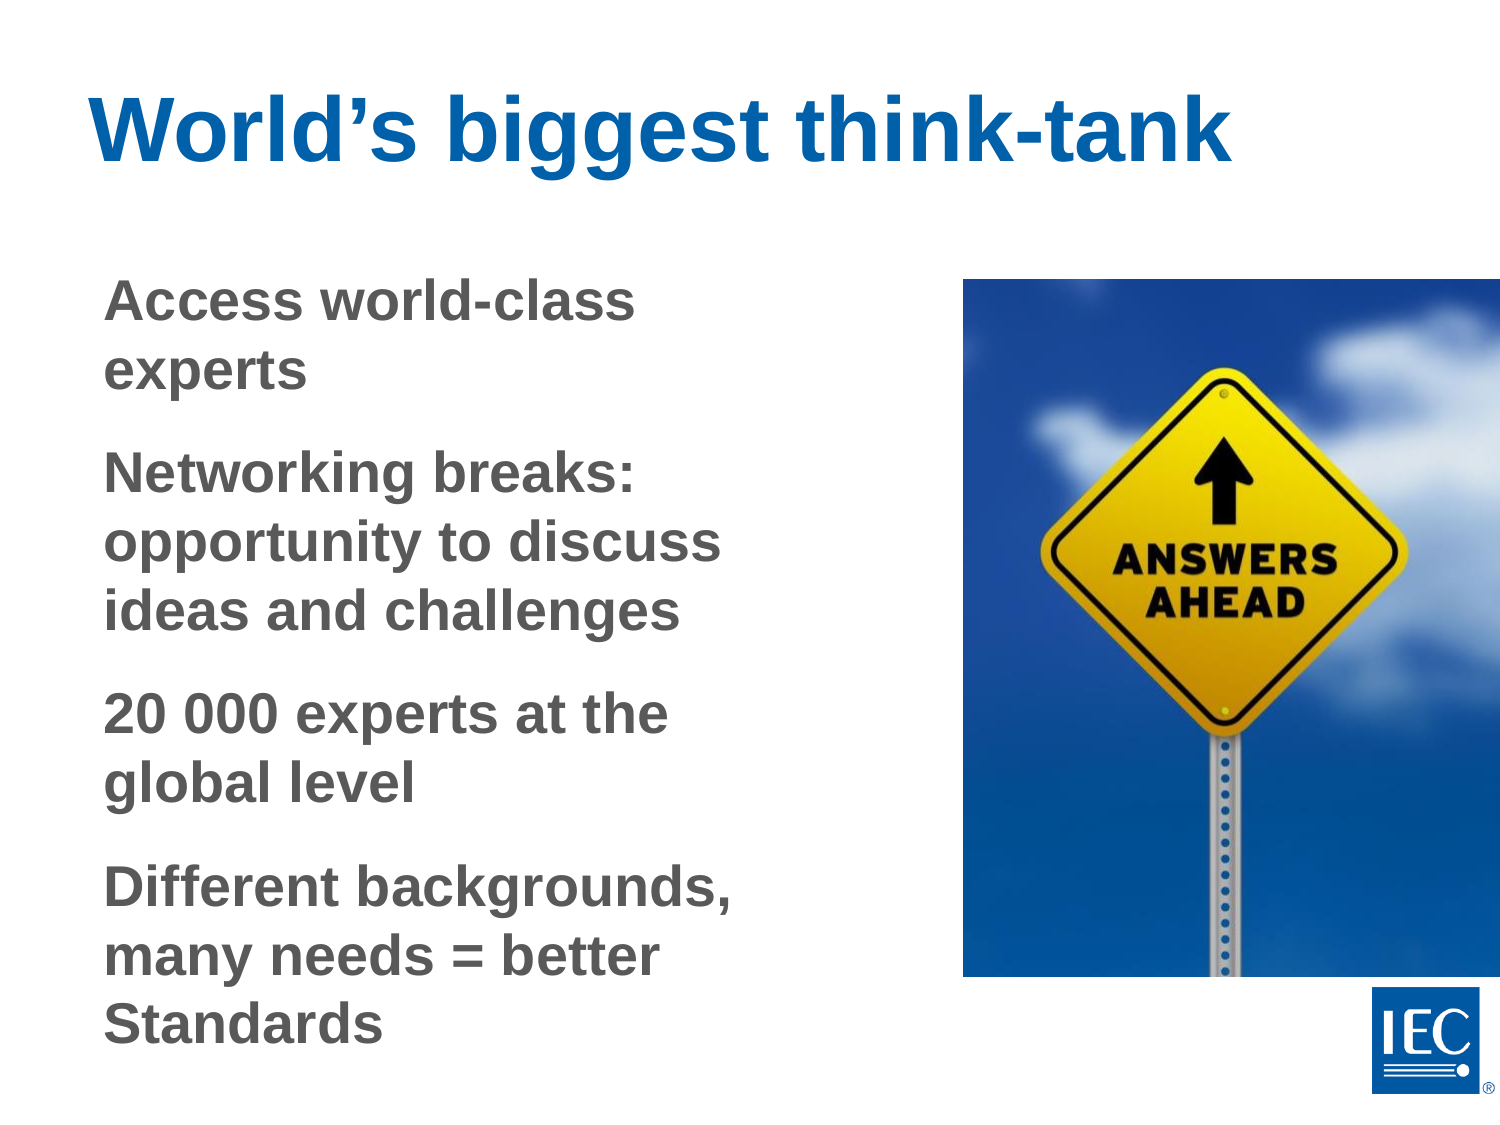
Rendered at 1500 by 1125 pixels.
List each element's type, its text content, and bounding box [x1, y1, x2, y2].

list Access world-class experts Networking breaks: opportunity to discuss ideas and challenges 20 000 experts at the global level Different backgrounds, many needs = better Standards [88, 255, 815, 1071]
picture [962, 278, 1500, 977]
title World’s biggest think-tank [73, 30, 1424, 219]
picture [1372, 987, 1495, 1094]
